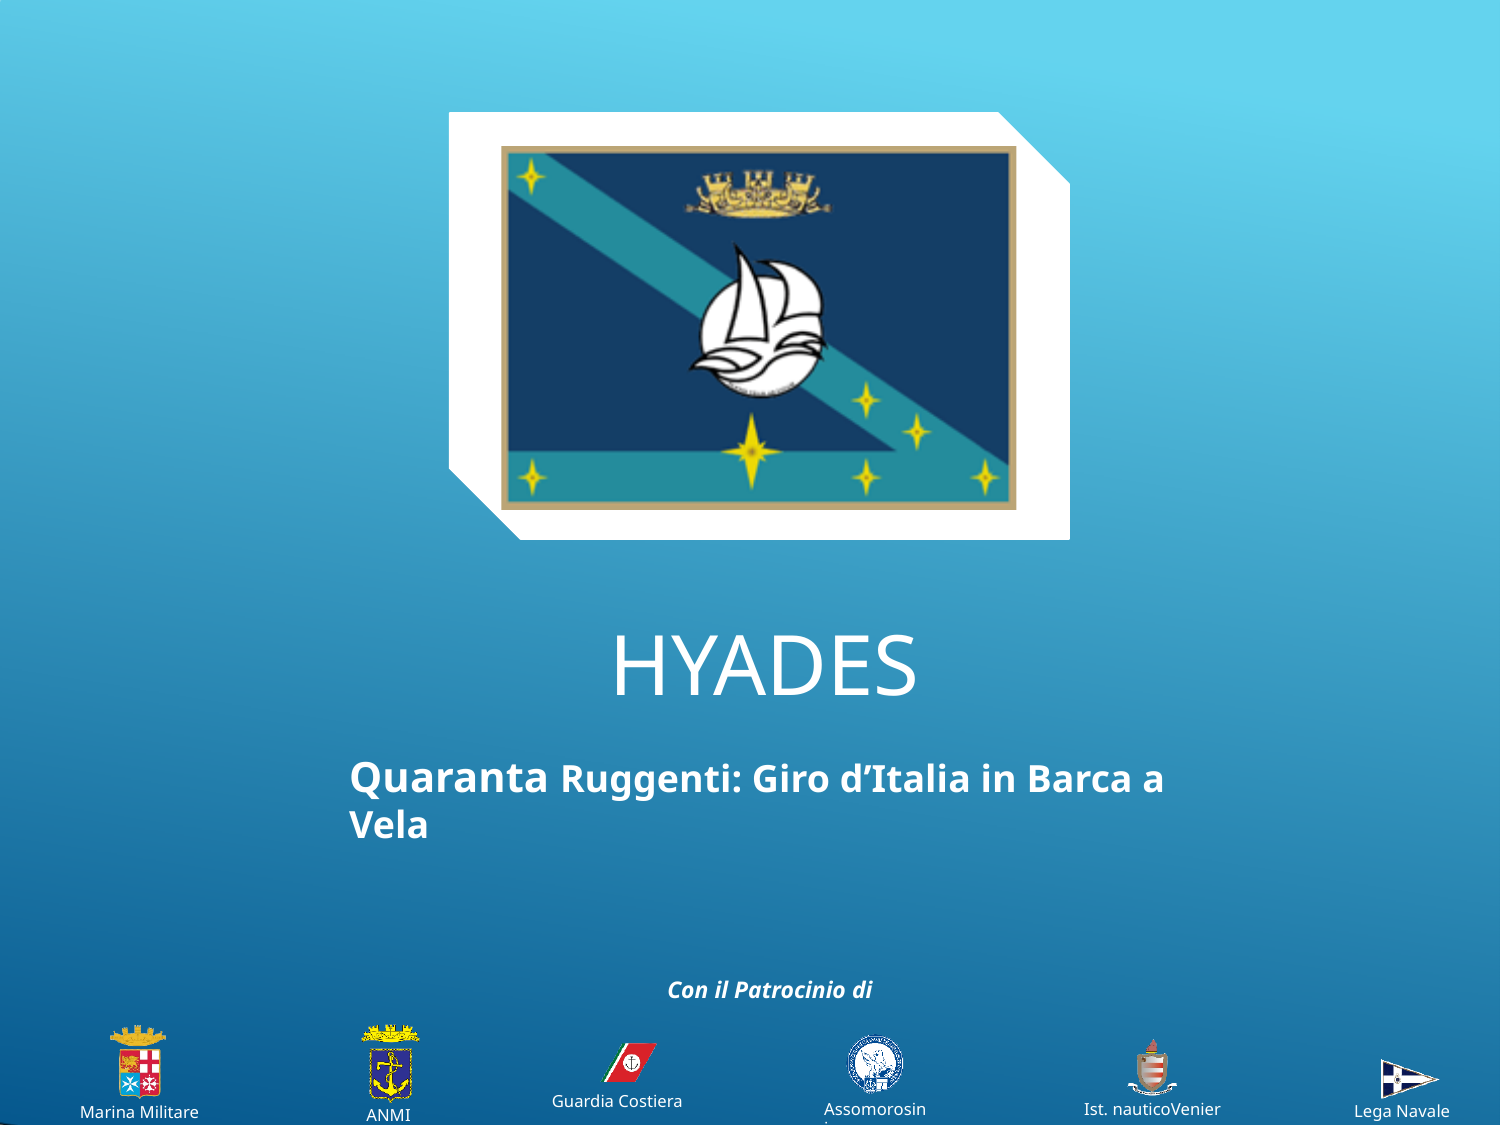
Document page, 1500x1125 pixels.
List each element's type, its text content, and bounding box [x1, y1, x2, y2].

text_box Guardia Costiera [549, 1088, 695, 1111]
text_box Con il Patrocinio di [665, 973, 878, 1004]
text_box [449, 113, 1069, 539]
text_box Lega Navale [1352, 1098, 1462, 1121]
text_box ANMI [364, 1102, 413, 1125]
text_box Quaranta Ruggenti: Giro d’Italia in Barca a Vela [347, 748, 1238, 846]
text_box [846, 1034, 904, 1094]
text_box [1100, 1036, 1205, 1096]
text_box [599, 1043, 657, 1082]
text_box [501, 146, 1017, 510]
text_box [0, 0, 1500, 1125]
text_box Ist. nauticoVenier [1082, 1096, 1227, 1119]
text_box Assomorosini [822, 1096, 929, 1125]
text_box [1380, 1058, 1440, 1098]
text_box [107, 1025, 167, 1099]
text_box [348, 1022, 435, 1110]
text_box HYADES [607, 610, 928, 713]
text_box Marina Militare [77, 1099, 203, 1122]
text_box [353, 1028, 430, 1105]
